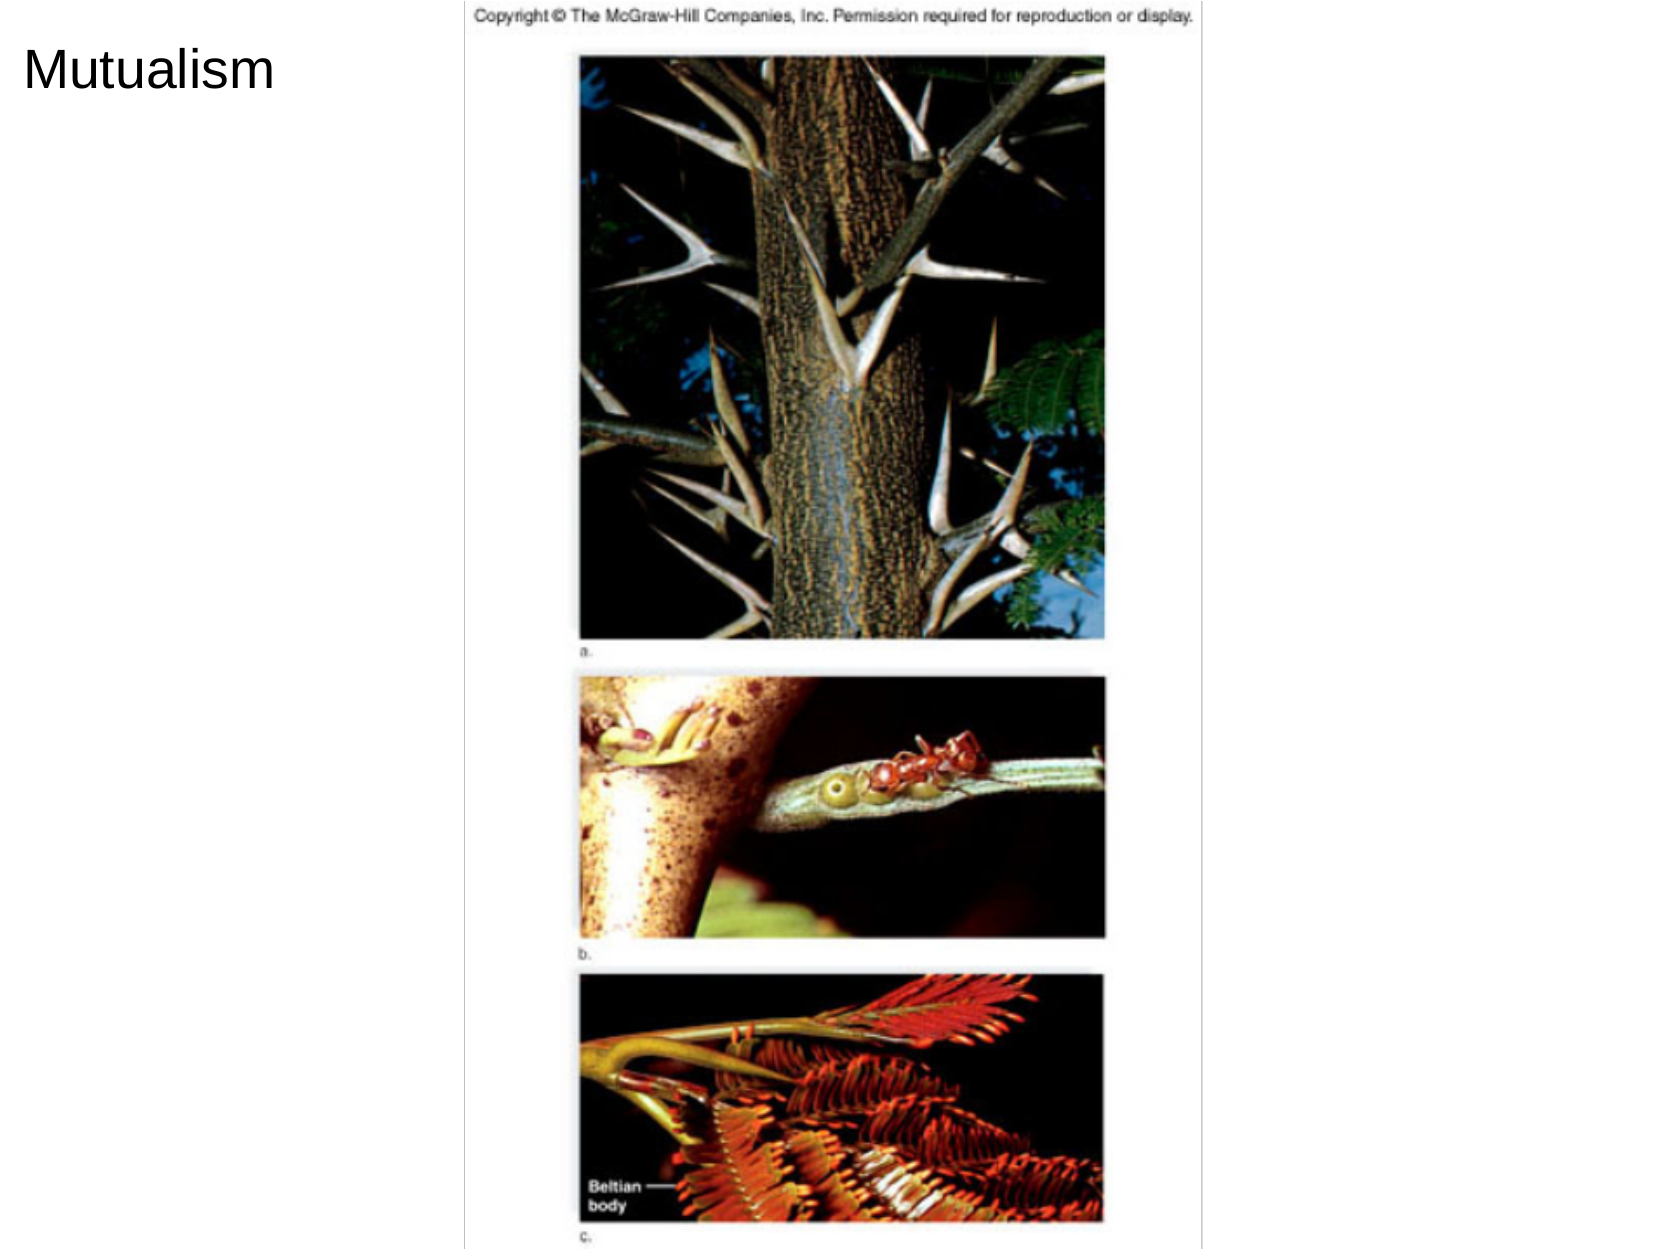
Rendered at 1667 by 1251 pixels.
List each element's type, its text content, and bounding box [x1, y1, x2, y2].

title Mutualism [16, 8, 356, 125]
picture [463, 1, 1204, 1249]
